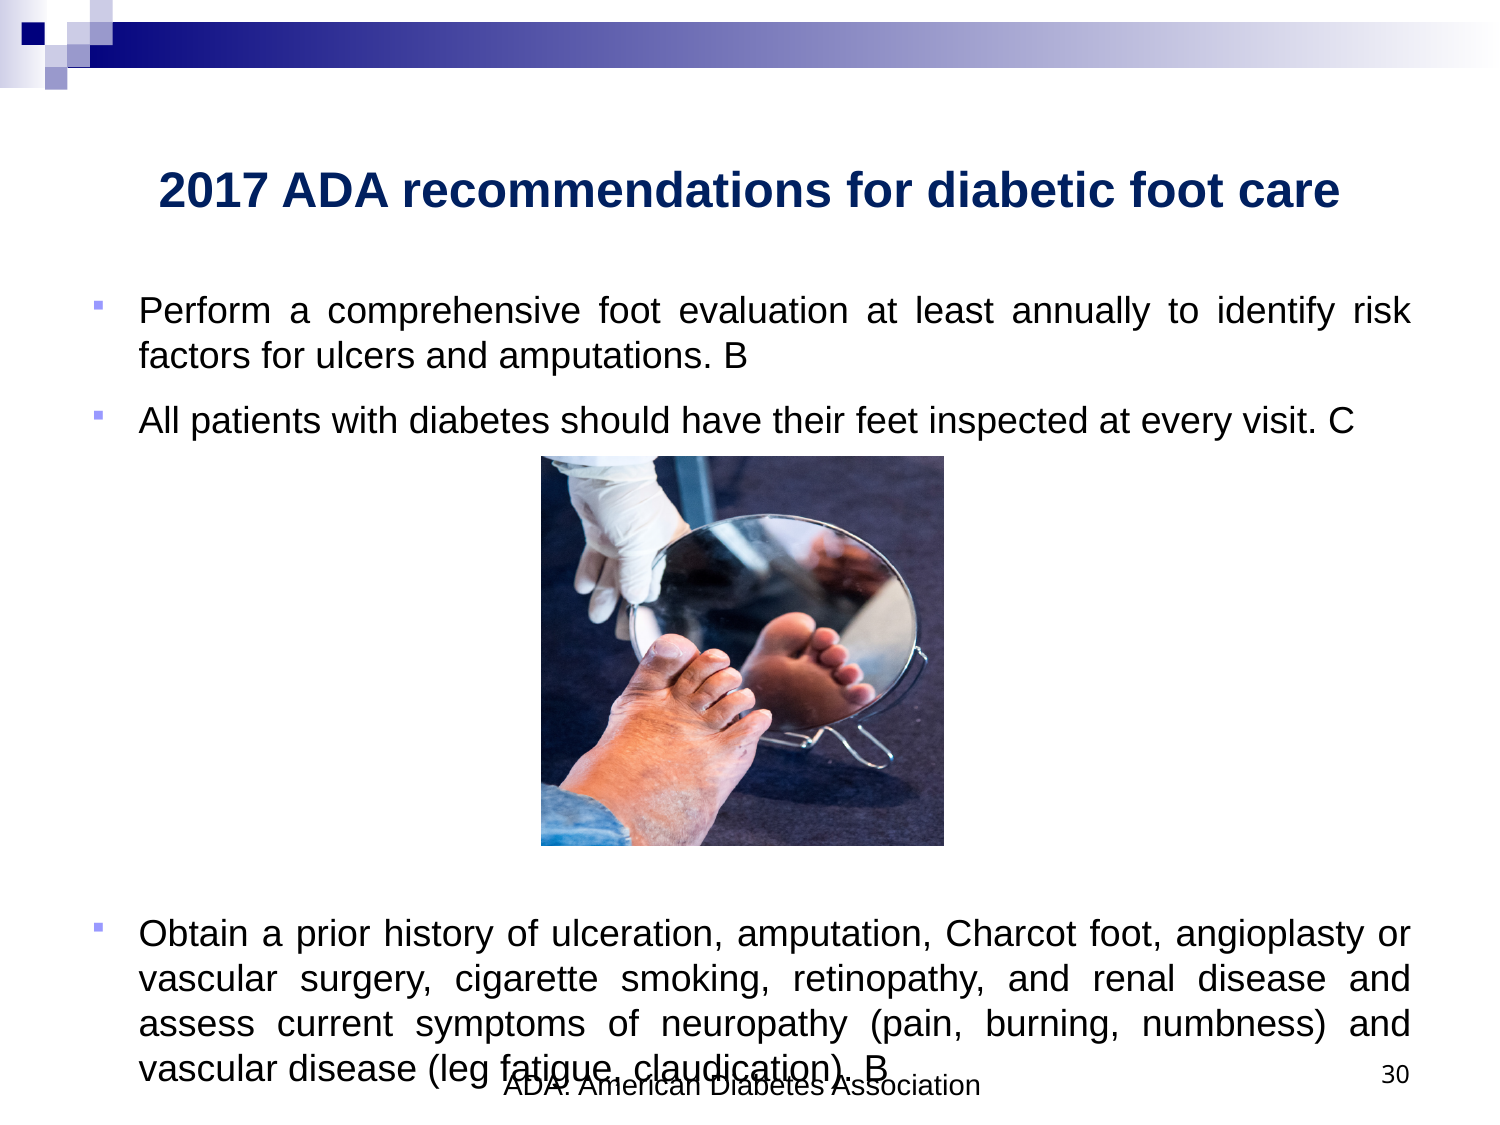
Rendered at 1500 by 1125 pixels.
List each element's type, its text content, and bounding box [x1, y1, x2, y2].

slide_number 30 [1074, 1024, 1426, 1101]
picture [541, 455, 944, 847]
title 2017 ADA recommendations for diabetic foot care [75, 75, 1425, 300]
list Perform a comprehensive foot evaluation at least annually to identify risk factors for ulcers and amputations. B All patients with diabetes should have their feet inspected at every visit. C Obtain a prior history of ulceration, amputation, Charcot foot, angioplasty or vascular surgery, cigarette smoking, retinopathy, and renal disease and assess current symptoms of neuropathy (pain, burning, numbness) and vascular disease (leg fatigue, claudication). B [76, 278, 1427, 917]
text_box ADA: American Diabetes Association [488, 1058, 997, 1109]
